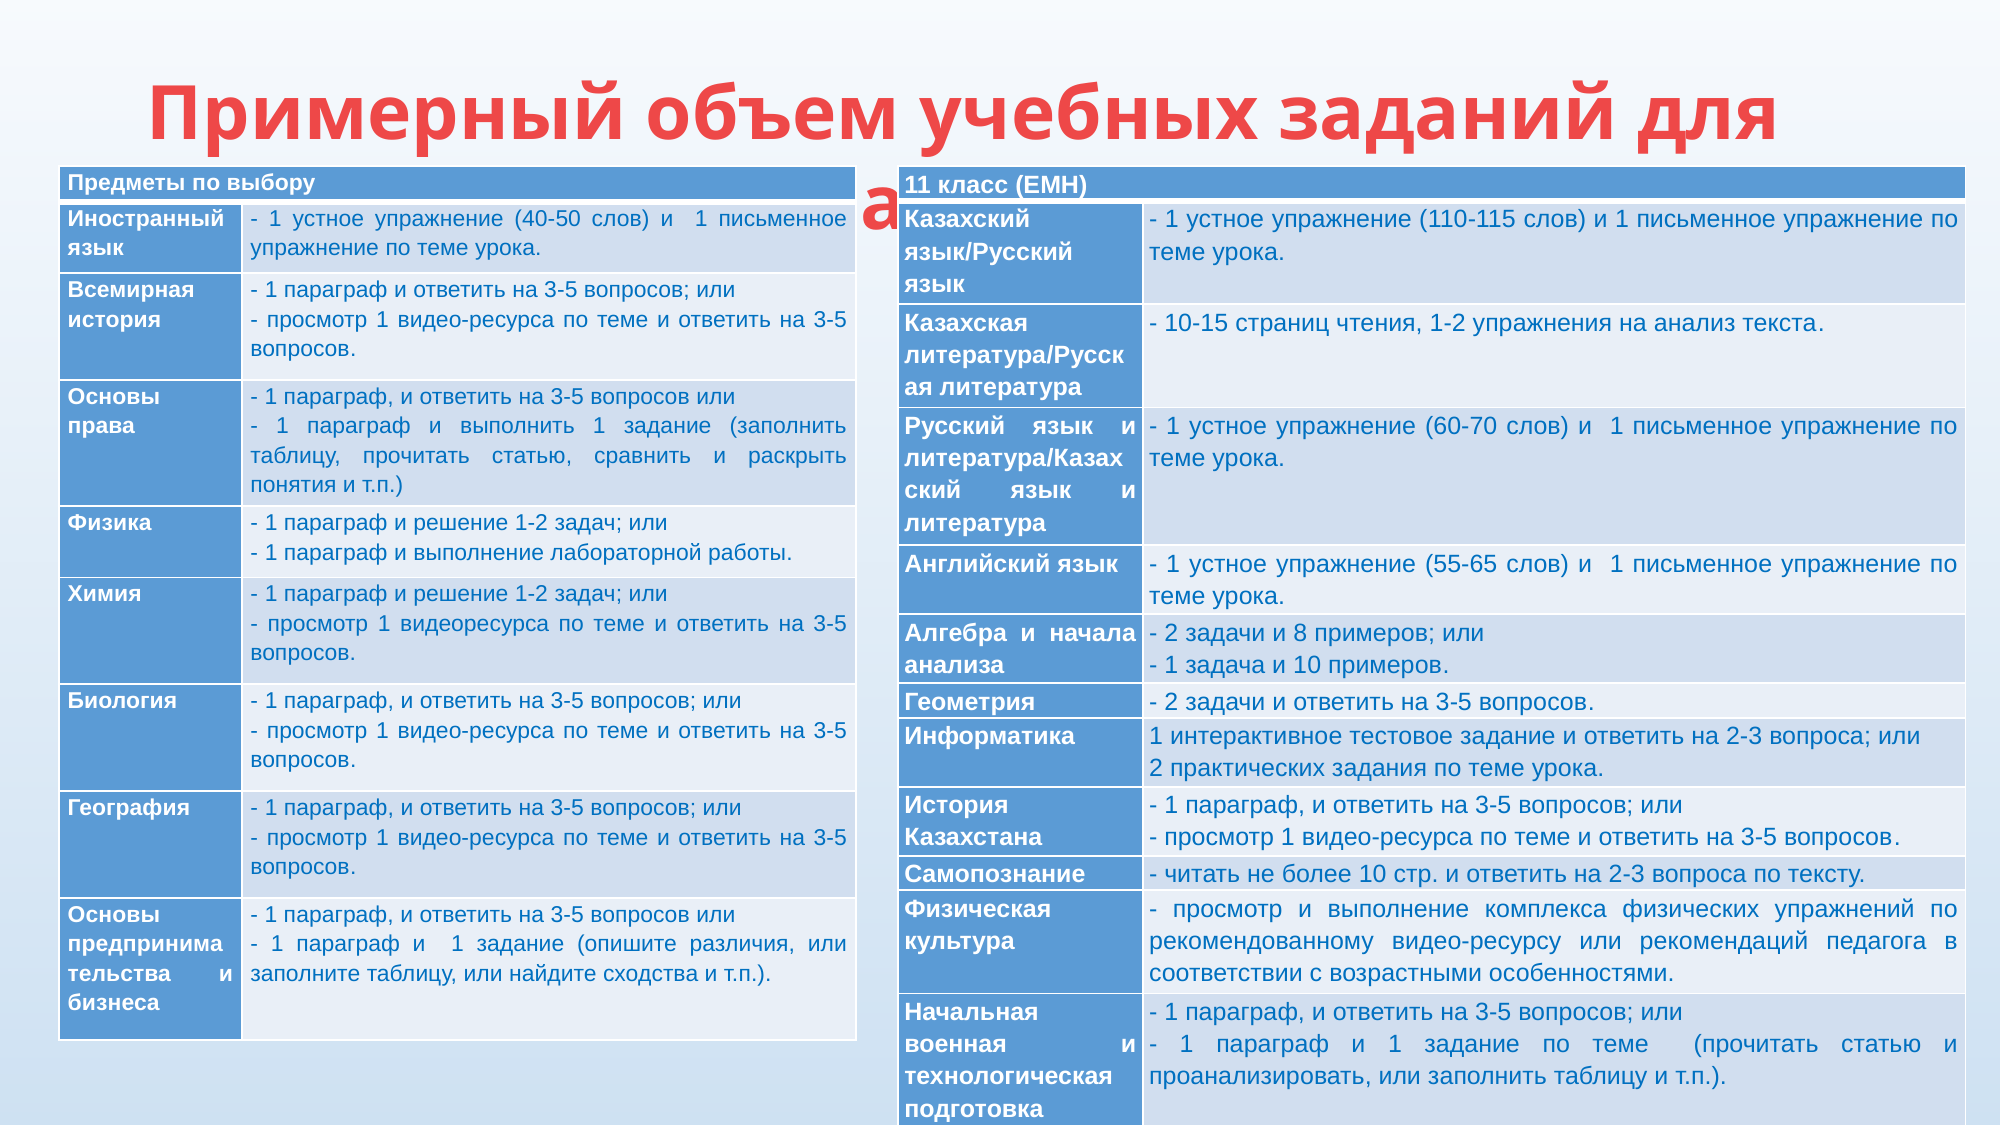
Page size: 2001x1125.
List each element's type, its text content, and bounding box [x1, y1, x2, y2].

table_cell 1 интерактивное тестовое задание и ответить на 2-3 вопроса; или 2 практических задания по теме урока. [1144, 719, 1965, 786]
table_cell - 1 устное упражнение (110-115 слов) и 1 письменное упражнение по теме урока. [1144, 204, 1965, 303]
table_cell Алгебра и начала анализа [899, 615, 1142, 682]
table_cell - 1 параграф, и ответить на 3-5 вопросов; или - просмотр 1 видео-ресурса по теме и ответить на 3-5 вопросов. [1144, 788, 1965, 855]
table_cell - 1 параграф, и ответить на 3-5 вопросов или - 1 параграф и выполнить 1 задание (заполнить таблицу, прочитать статью, сравнить и раскрыть понятия и т.п.) [243, 381, 855, 505]
table_cell Физическая культура [899, 891, 1142, 993]
table_cell - 1 устное упражнение (40-50 слов) и 1 письменное упражнение по теме урока. [243, 205, 855, 272]
table_cell Всемирная история [60, 274, 241, 379]
table_cell - 1 параграф и решение 1-2 задач; или - просмотр 1 видеоресурса по теме и ответить на 3-5 вопросов. [243, 578, 855, 683]
table_cell Казахская литература/Русская литература [899, 305, 1142, 407]
table_cell Информатика [899, 719, 1142, 786]
table_cell Физика [60, 507, 241, 577]
table_cell - просмотр и выполнение комплекса физических упражнений по рекомендованному видео-ресурсу или рекомендаций педагога в соответствии с возрастными особенностями. [1144, 891, 1965, 993]
table_cell Геометрия [899, 684, 1142, 717]
table_cell - 10-15 страниц чтения, 1-2 упражнения на анализ текста. [1144, 305, 1965, 407]
table_header Предметы по выбору [60, 167, 855, 199]
table_cell - 1 устное упражнение (60-70 слов) и 1 письменное упражнение по теме урока. [1144, 408, 1965, 544]
table_cell - 2 задачи и 8 примеров; или - 1 задача и 10 примеров. [1144, 615, 1965, 682]
table_cell - 1 параграф, и ответить на 3-5 вопросов или - 1 параграф и 1 задание (опишите различия, или заполните таблицу, или найдите сходства и т.п.). [243, 899, 855, 1039]
table_cell Химия [60, 578, 241, 683]
table_cell - 1 параграф и решение 1-2 задач; или - 1 параграф и выполнение лабораторной работы. [243, 507, 855, 577]
table_cell - 2 задачи и ответить на 3-5 вопросов. [1144, 684, 1965, 717]
table_cell География [60, 792, 241, 897]
table_header 11 класс (ЕМН) [899, 167, 1965, 198]
table_cell - 1 устное упражнение (55-65 слов) и 1 письменное упражнение по теме урока. [1144, 546, 1965, 613]
table_cell Начальная военная и технологическая подготовка [899, 994, 1142, 1125]
table_cell Казахский язык/Русский язык [899, 204, 1142, 303]
text_box Примерный объем учебных заданий для учащихся [0, 57, 1928, 252]
table_cell - 1 параграф, и ответить на 3-5 вопросов; или - 1 параграф и 1 задание по теме (прочитать статью и проанализировать, или заполнить таблицу и т.п.). [1144, 994, 1965, 1125]
table_cell История Казахстана [899, 788, 1142, 855]
table_cell - 1 параграф, и ответить на 3-5 вопросов; или - просмотр 1 видео-ресурса по теме и ответить на 3-5 вопросов. [243, 685, 855, 790]
table_cell - 1 параграф, и ответить на 3-5 вопросов; или - просмотр 1 видео-ресурса по теме и ответить на 3-5 вопросов. [243, 792, 855, 897]
table_cell - 1 параграф и ответить на 3-5 вопросов; или - просмотр 1 видео-ресурса по теме и ответить на 3-5 вопросов. [243, 274, 855, 379]
table_cell Самопознание [899, 857, 1142, 889]
table_cell Иностранный язык [60, 205, 241, 272]
table_cell Основы права [60, 381, 241, 505]
table_cell Русский язык и литература/Казахский язык и литература [899, 408, 1142, 544]
table_cell Основы предпринимательства и бизнеса [60, 899, 241, 1039]
table_cell Биология [60, 685, 241, 790]
table_cell Английский язык [899, 546, 1142, 613]
table_cell - читать не более 10 стр. и ответить на 2-3 вопроса по тексту. [1144, 857, 1965, 889]
